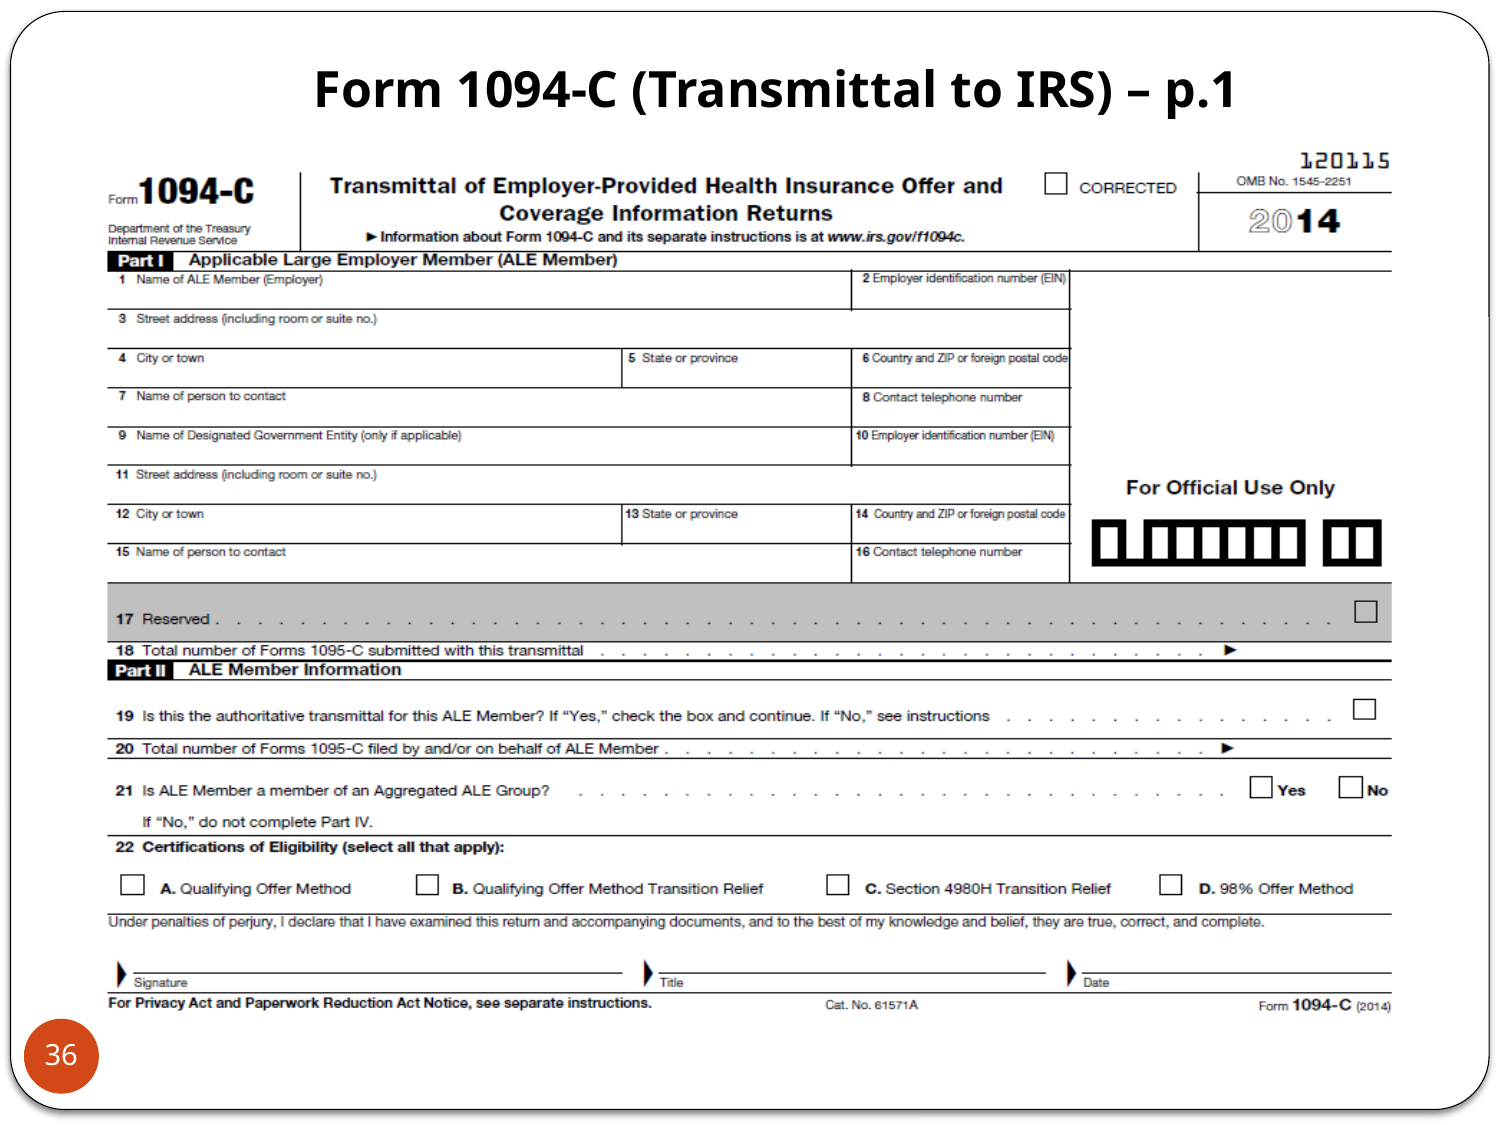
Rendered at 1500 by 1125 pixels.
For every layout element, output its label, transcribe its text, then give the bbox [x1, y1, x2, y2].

slide_number 36 [23, 1018, 97, 1094]
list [99, 124, 1426, 1063]
title Form 1094-C (Transmittal to IRS) – p.1 [87, 45, 1466, 138]
